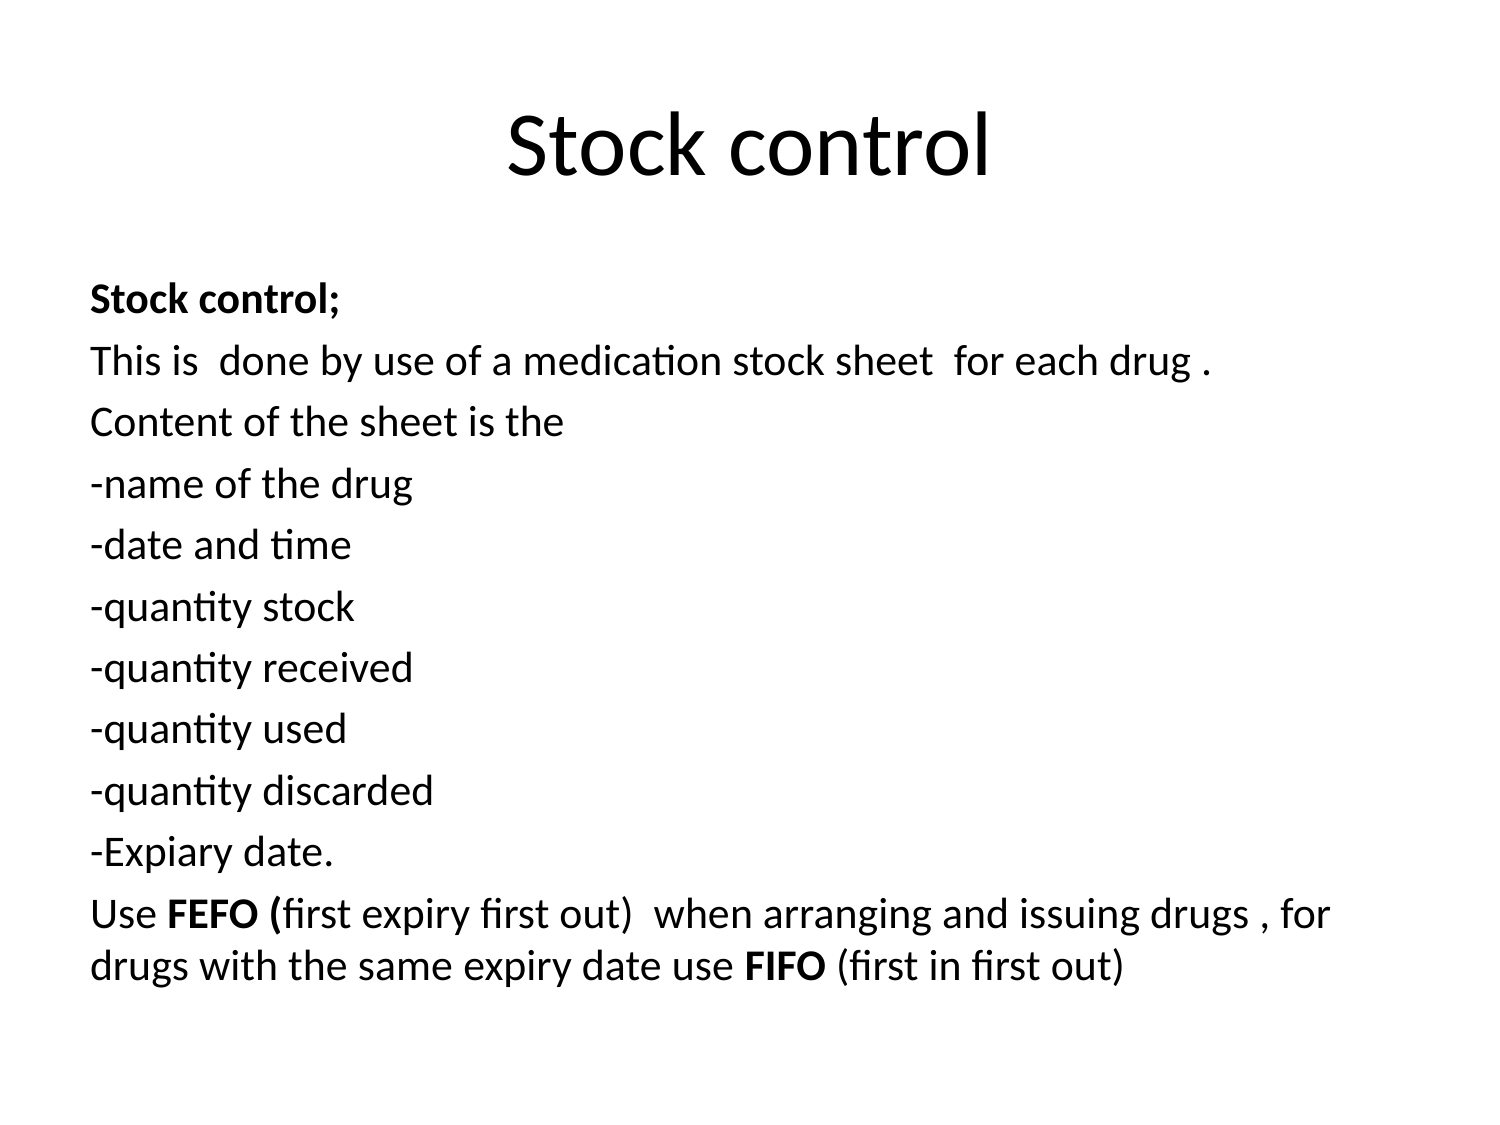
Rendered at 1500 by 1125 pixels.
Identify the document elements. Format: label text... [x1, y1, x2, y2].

list Stock control; This is done by use of a medication stock sheet for each drug . Content of the sheet is the -name of the drug -date and time -quantity stock -quantity received -quantity used -quantity discarded -Expiary date. Use FEFO (first expiry first out) when arranging and issuing drugs , for drugs with the same expiry date use FIFO (first in first out) [75, 262, 1425, 1005]
title Stock control [75, 45, 1425, 233]
